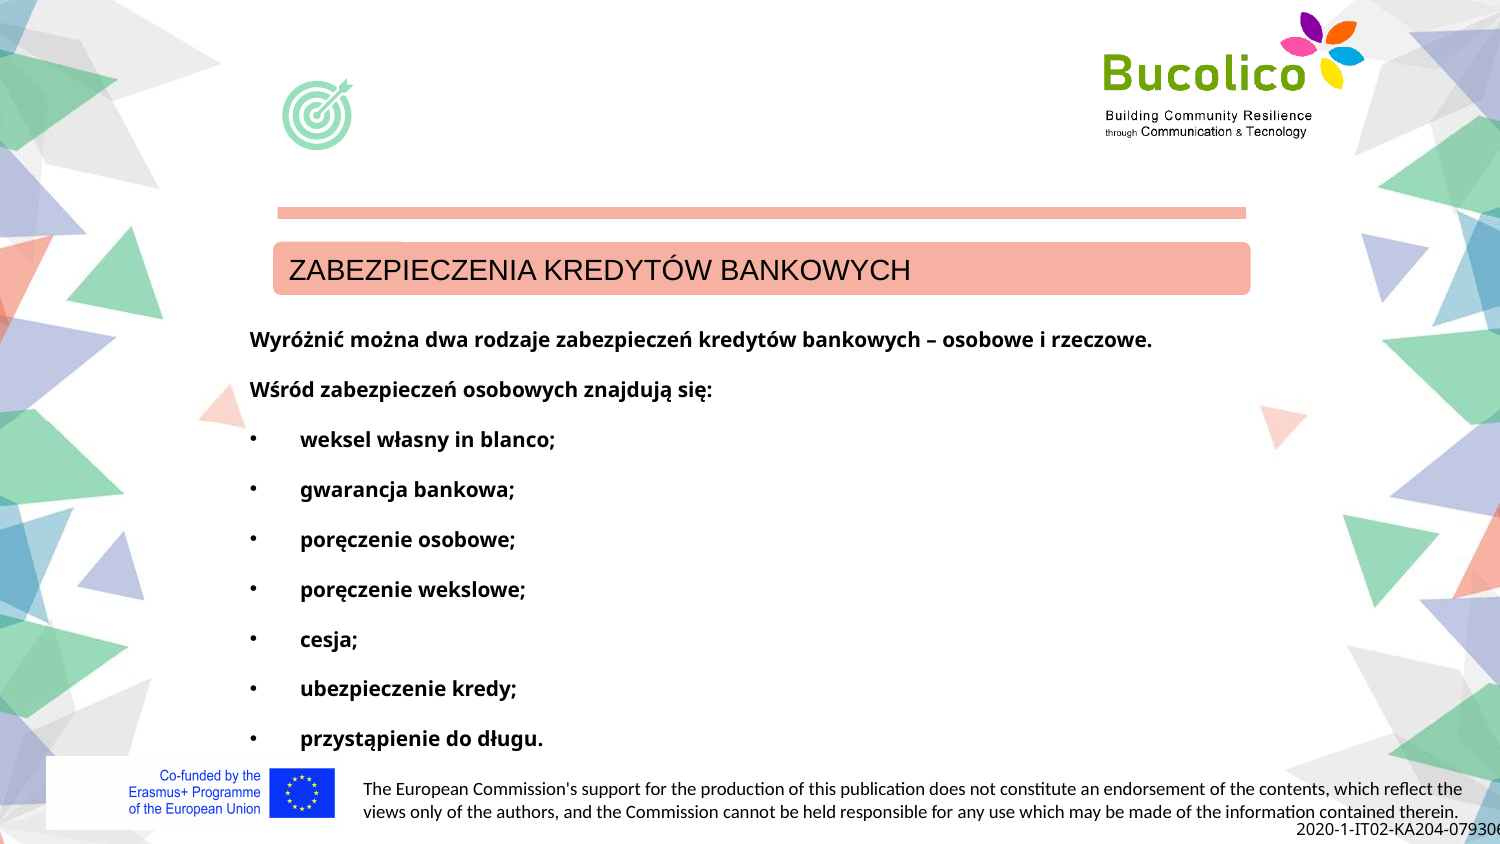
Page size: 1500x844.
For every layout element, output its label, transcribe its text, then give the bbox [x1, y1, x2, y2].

text_box ZABEZPIECZENIA KREDYTÓW BANKOWYCH [270, 239, 1253, 298]
text_box [282, 78, 354, 151]
text_box The European Commission's support for the production of this publication does not constitute an endorsement of the contents, which reflect the views only of the authors, and the Commission cannot be held responsible for any use which may be made of the information contained therein. [348, 769, 1486, 830]
text_box [277, 207, 1247, 219]
text_box Wyróżnić można dwa rodzaje zabezpieczeń kredytów bankowych – osobowe i rzeczowe. Wśród zabezpieczeń osobowych znajdują się: weksel własny in blanco; gwarancja bankowa; poręczenie osobowe; poręczenie wekslowe; cesja; ubezpieczenie kredy; przystąpienie do długu. [234, 293, 1247, 759]
picture [0, 0, 1500, 844]
